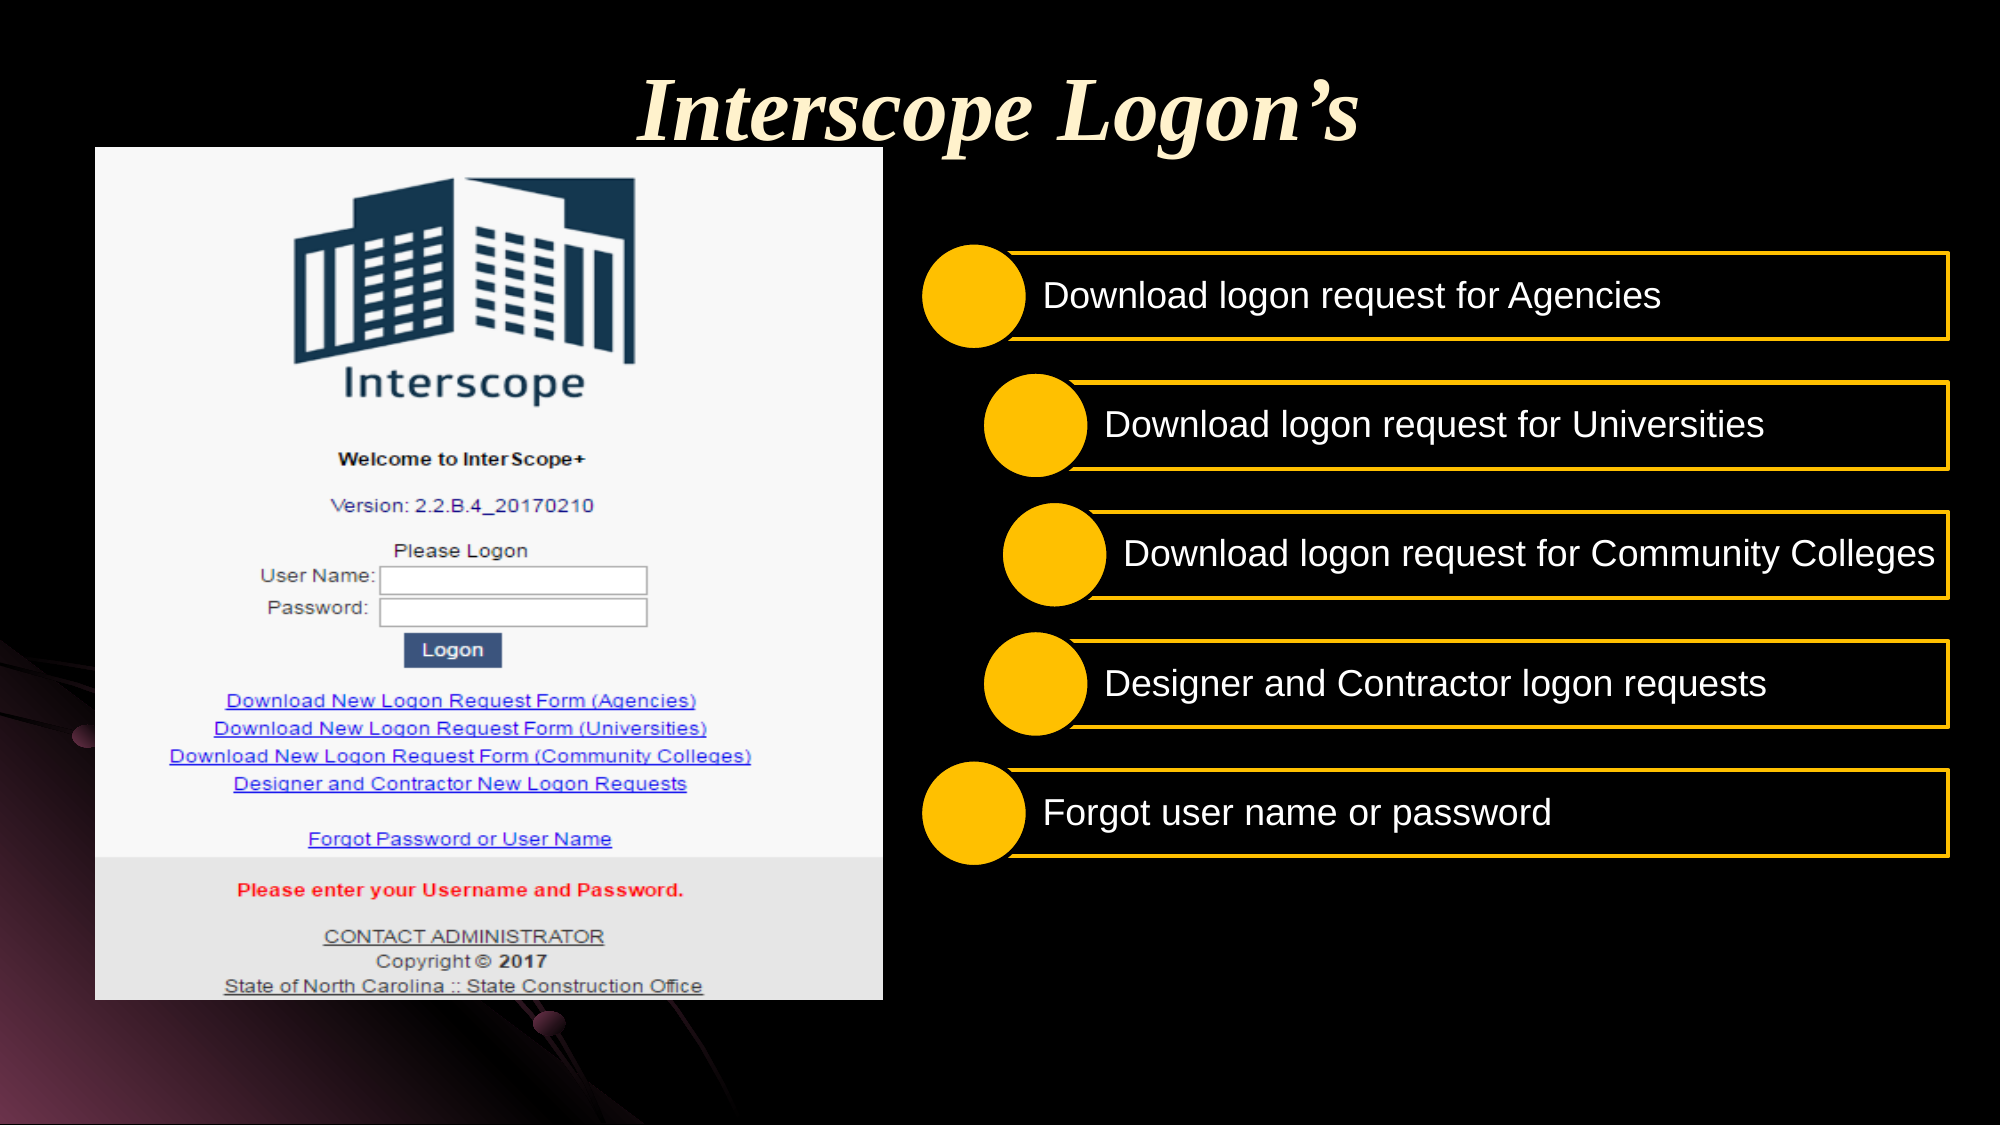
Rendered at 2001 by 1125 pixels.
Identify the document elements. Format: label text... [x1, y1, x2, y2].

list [908, 209, 1958, 900]
title Interscope Logon’s [137, 16, 1863, 191]
picture [94, 147, 883, 1001]
